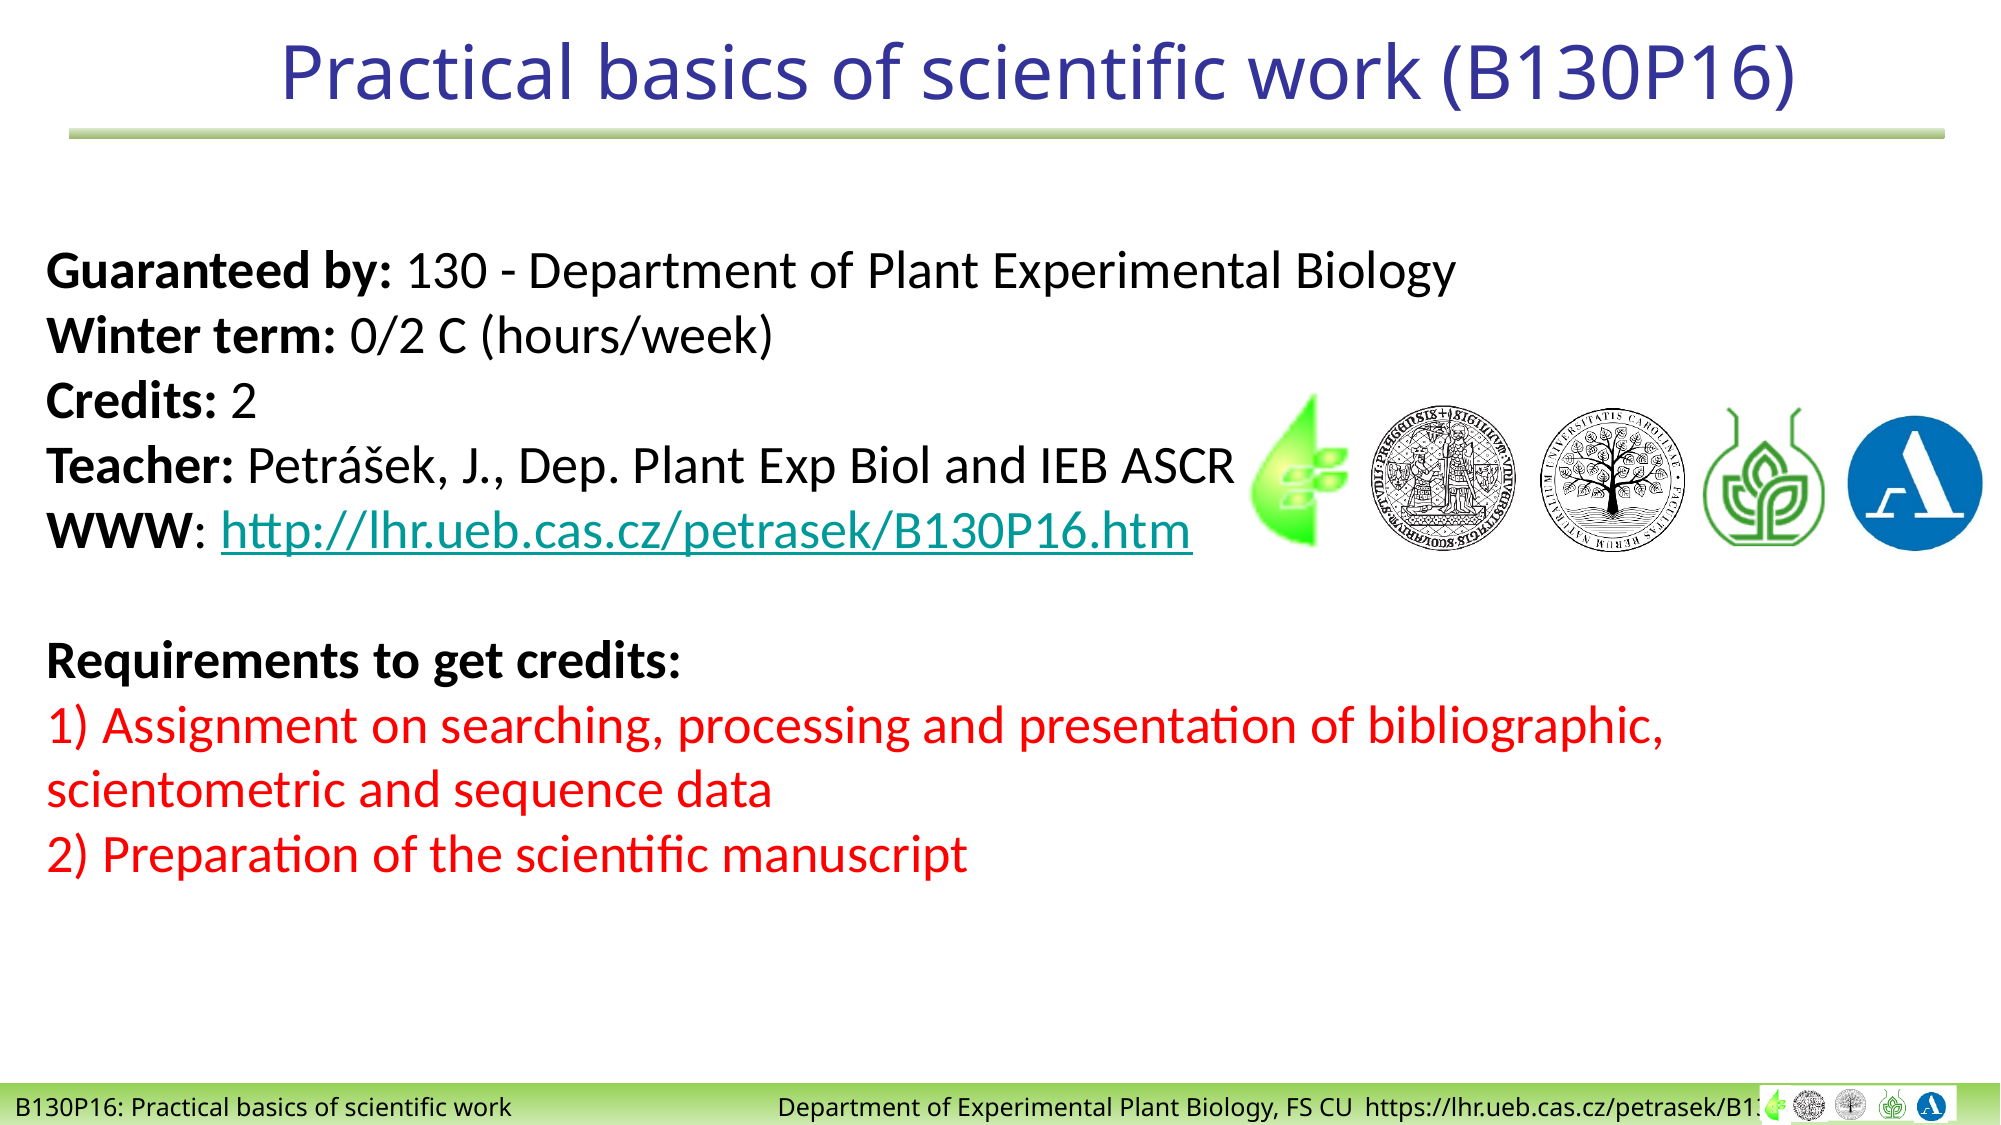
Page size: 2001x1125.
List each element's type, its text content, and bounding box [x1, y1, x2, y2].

picture [1240, 378, 1532, 568]
picture [1696, 402, 1993, 560]
text_box Practical basics of scientific work (B130P16) [264, 16, 1813, 122]
picture [1540, 408, 1685, 553]
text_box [0, 1083, 2000, 1125]
text_box [66, 125, 1948, 141]
text_box Guaranteed by: 130 - Department of Plant Experimental Biology Winter term: 0/2 C (hours/week) Credits: 2 Teacher: Petrášek, J., Dep. Plant Exp Biol and IEB ASCR WWW: http://lhr.ueb.cas.cz/petrasek/B130P16.htm Requirements to get credits: 1) Assignment on searching, processing and presentation of bibliographic, scientometric and sequence data 2) Preparation of the scientific manuscript [31, 226, 1908, 892]
